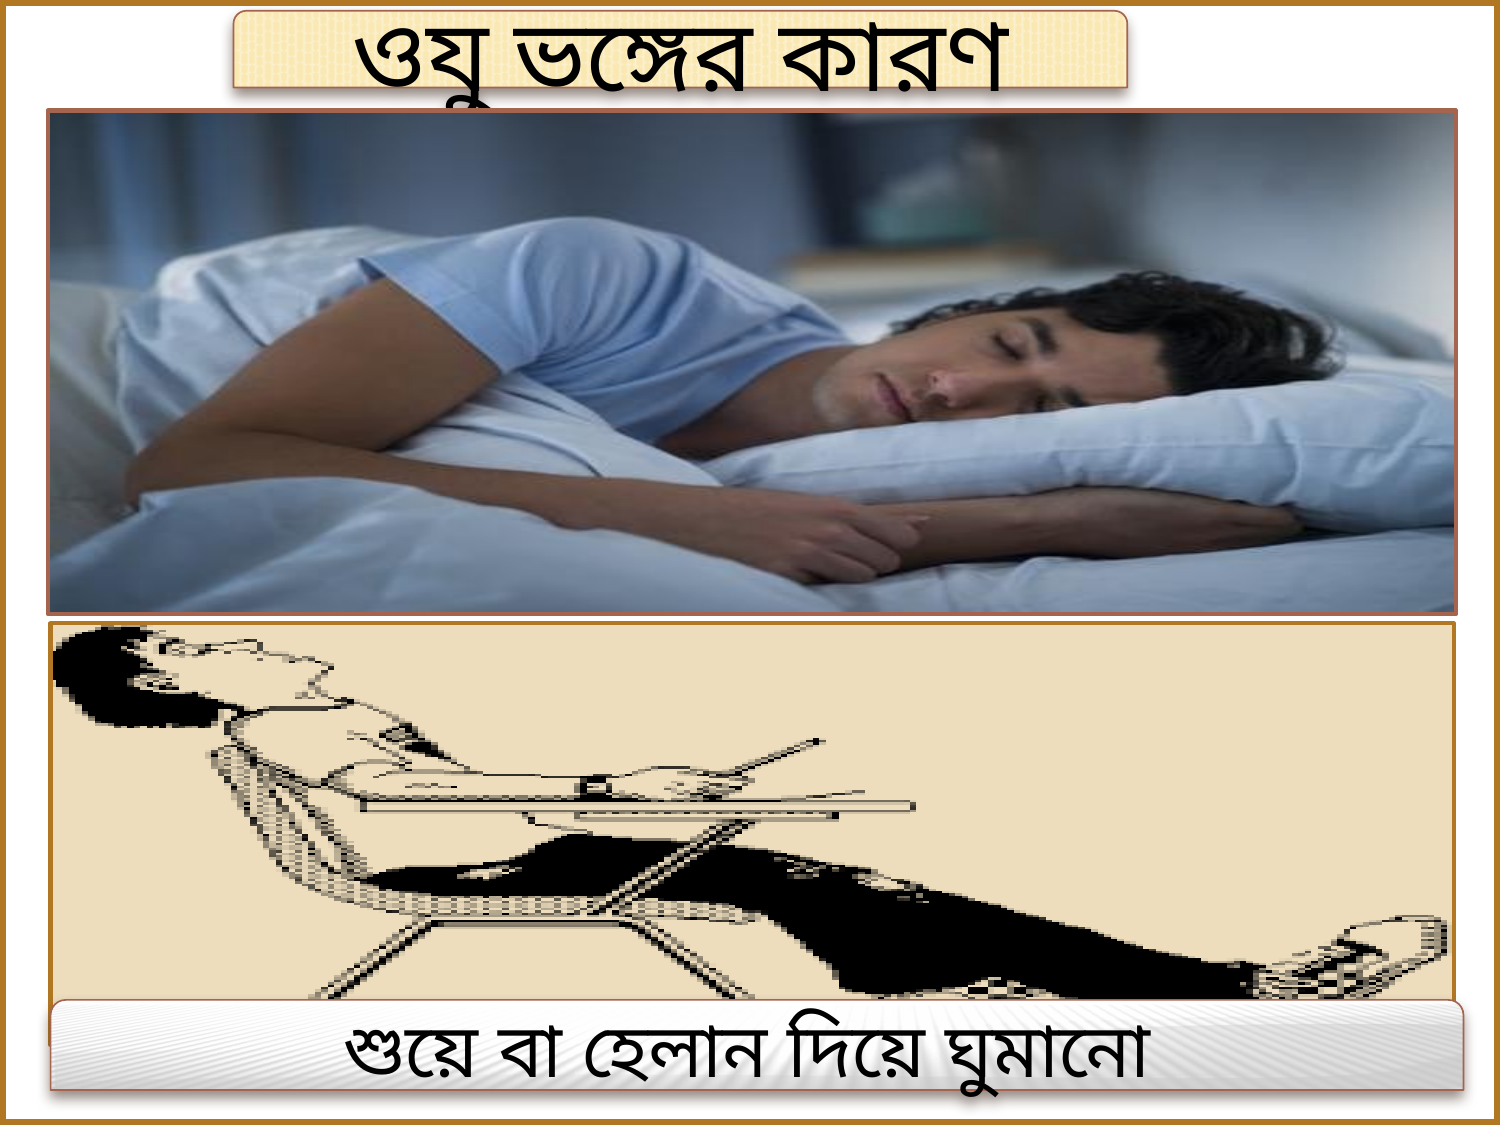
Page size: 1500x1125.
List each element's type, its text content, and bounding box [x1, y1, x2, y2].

text_box [48, 628, 1456, 1005]
text_box ওযু ভঙ্গের কারণ [232, 9, 1129, 89]
text_box শুয়ে বা হেলান দিয়ে ঘুমানো [49, 999, 1465, 1091]
picture [49, 112, 1455, 613]
